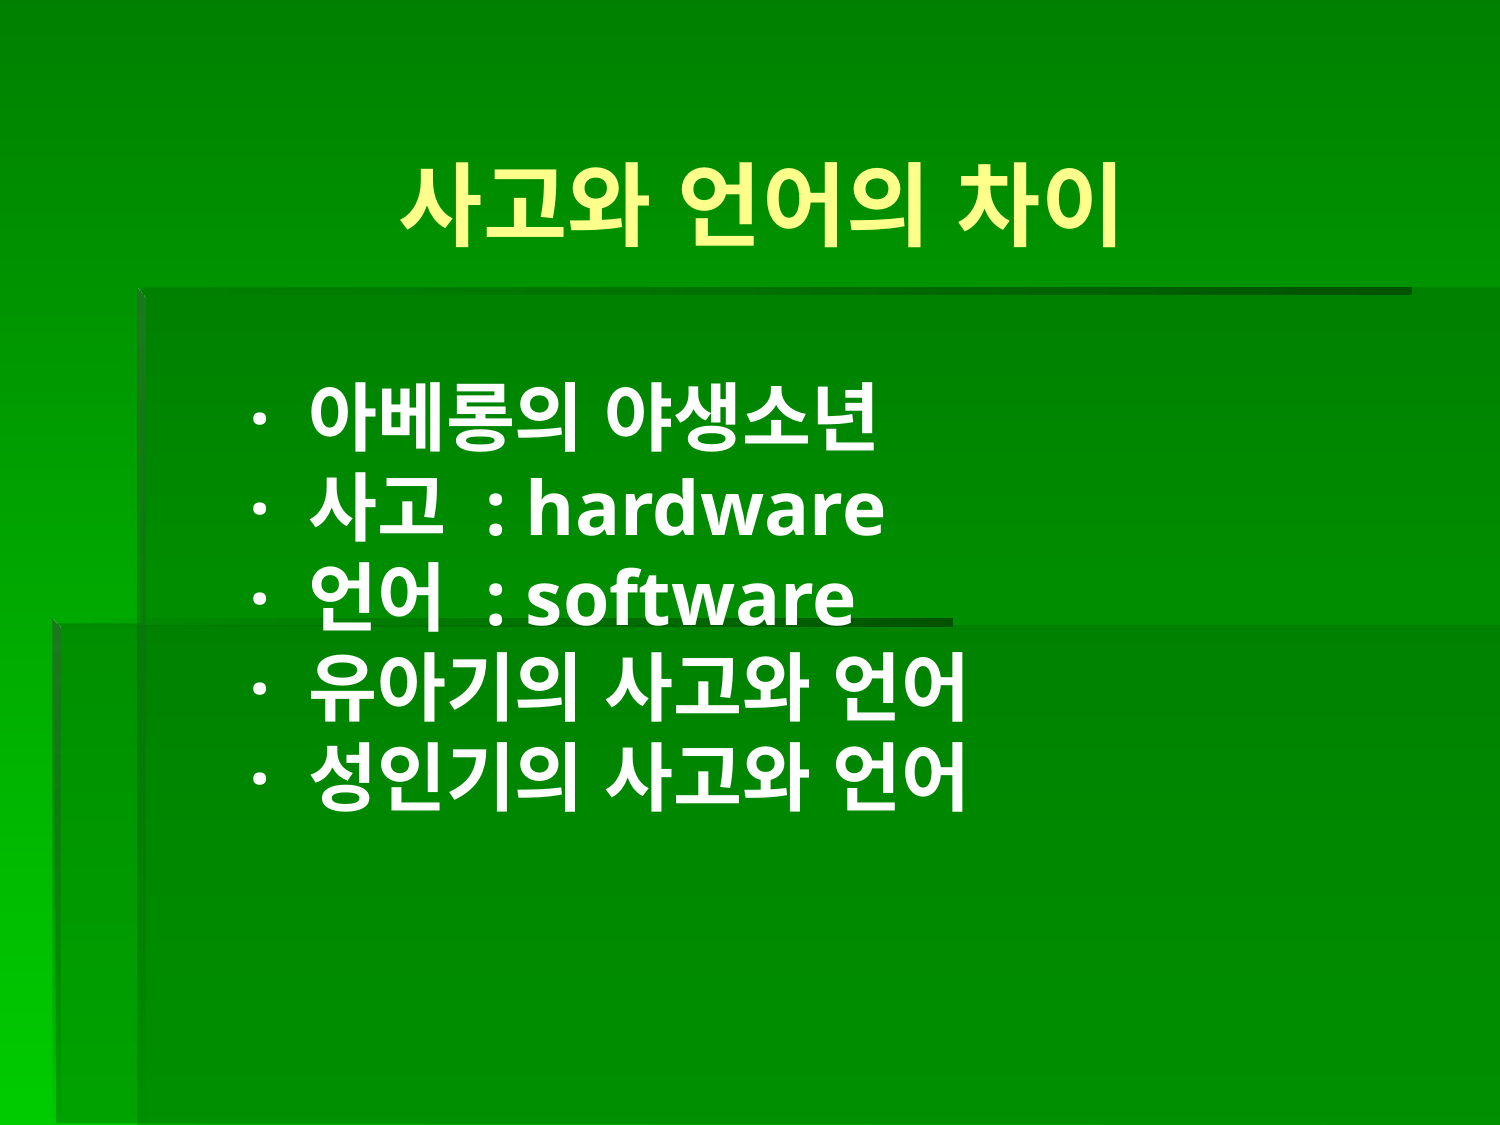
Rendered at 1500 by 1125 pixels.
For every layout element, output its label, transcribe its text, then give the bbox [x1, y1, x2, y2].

text_box · 아베롱의 야생소년 · 사고 : hardware · 언어 : software · 유아기의 사고와 언어 · 성인기의 사고와 언어 [234, 363, 1243, 828]
text_box 사고와 언어의 차이 [384, 140, 1142, 266]
